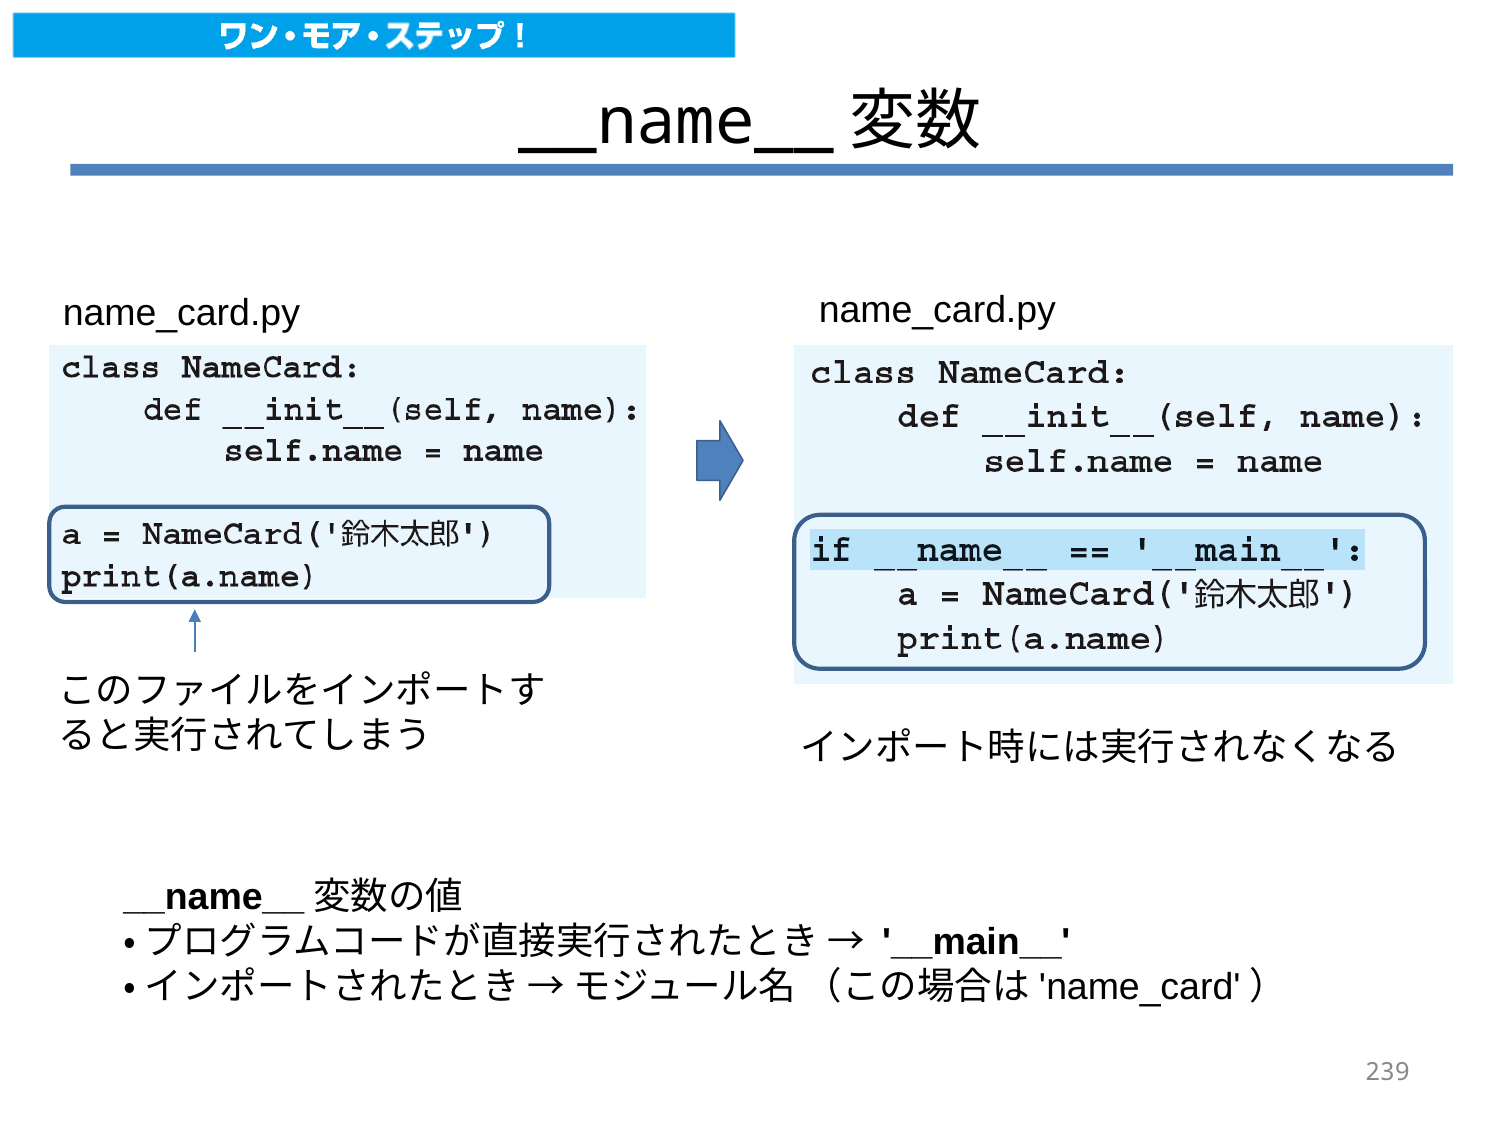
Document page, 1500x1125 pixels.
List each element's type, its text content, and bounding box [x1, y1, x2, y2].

text_box __name__変数の値 ・ プログラムコードが直接実行されたとき → '__main__' ・ インポートされたとき → モジュール名 （この場合は'name_card'） [108, 864, 1444, 1015]
text_box name_card.py [48, 280, 315, 341]
picture [49, 345, 646, 599]
picture [0, 0, 827, 70]
slide_number 239 [1074, 1042, 1425, 1103]
text_box name_card.py [804, 277, 1071, 338]
text_box このファイルをインポートすると実行されてしまう [43, 659, 567, 809]
picture [793, 345, 1453, 684]
title __name__変数 [75, 69, 1425, 164]
text_box [694, 418, 745, 503]
text_box インポート時には実行されなくなる [785, 715, 1444, 776]
